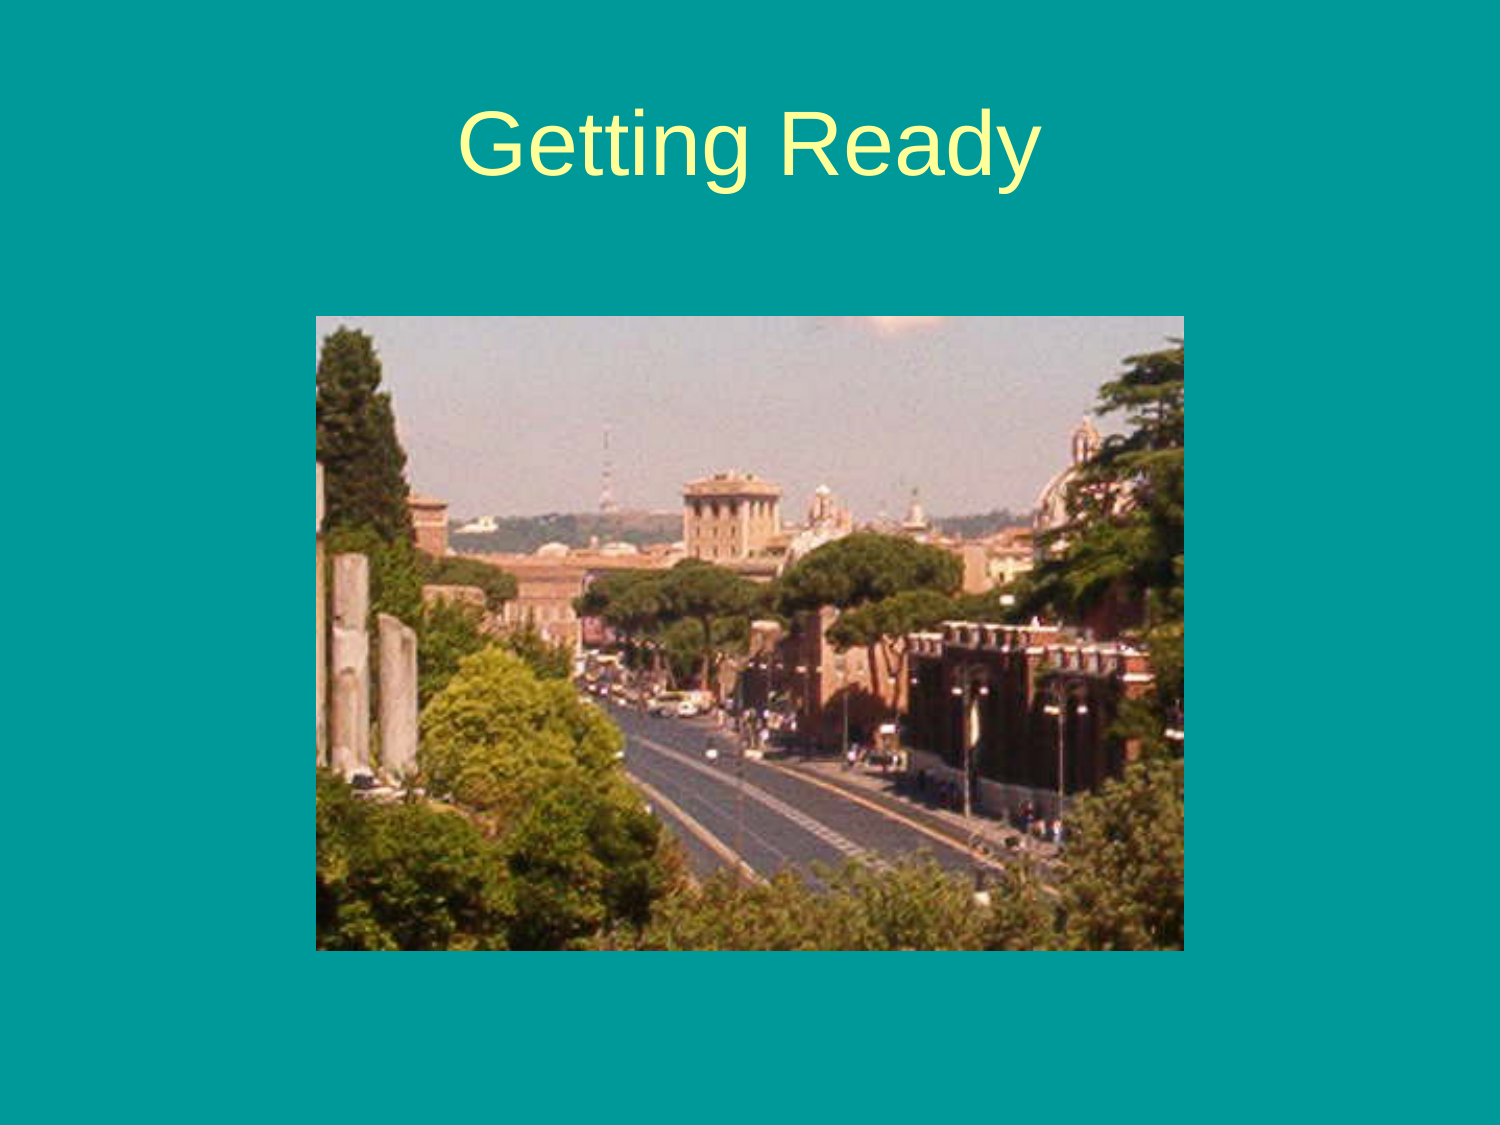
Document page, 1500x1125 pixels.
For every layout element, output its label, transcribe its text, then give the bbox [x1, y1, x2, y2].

title Getting Ready [75, 45, 1425, 233]
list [316, 316, 1184, 951]
